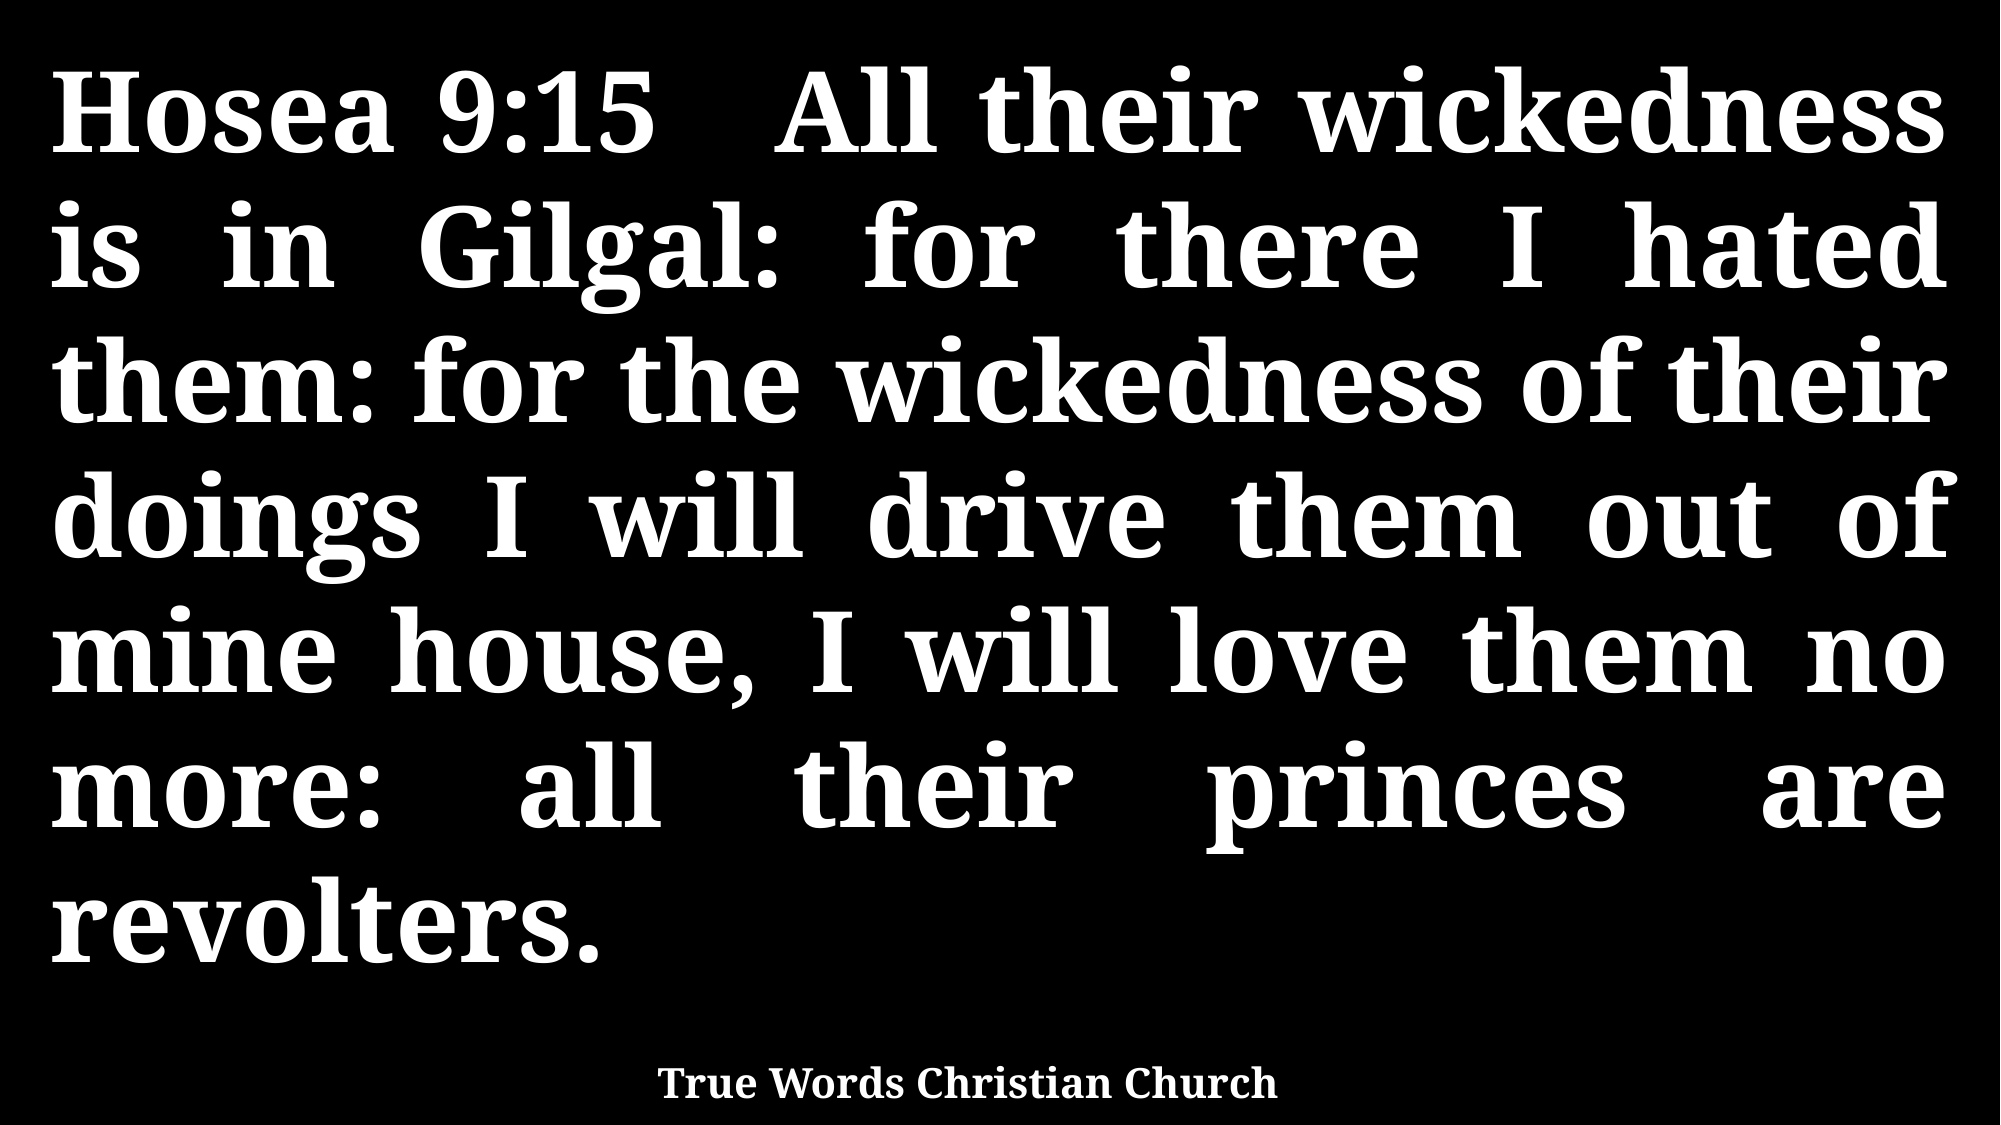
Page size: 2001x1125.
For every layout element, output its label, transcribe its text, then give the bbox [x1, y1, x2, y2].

text_box True Words Christian Church [642, 1049, 1294, 1114]
text_box Hosea 9:15 All their wickedness is in Gilgal: for there I hated them: for the wickedness of their doings I will drive them out of mine house, I will love them no more: all their princes are revolters. [35, 32, 1965, 992]
